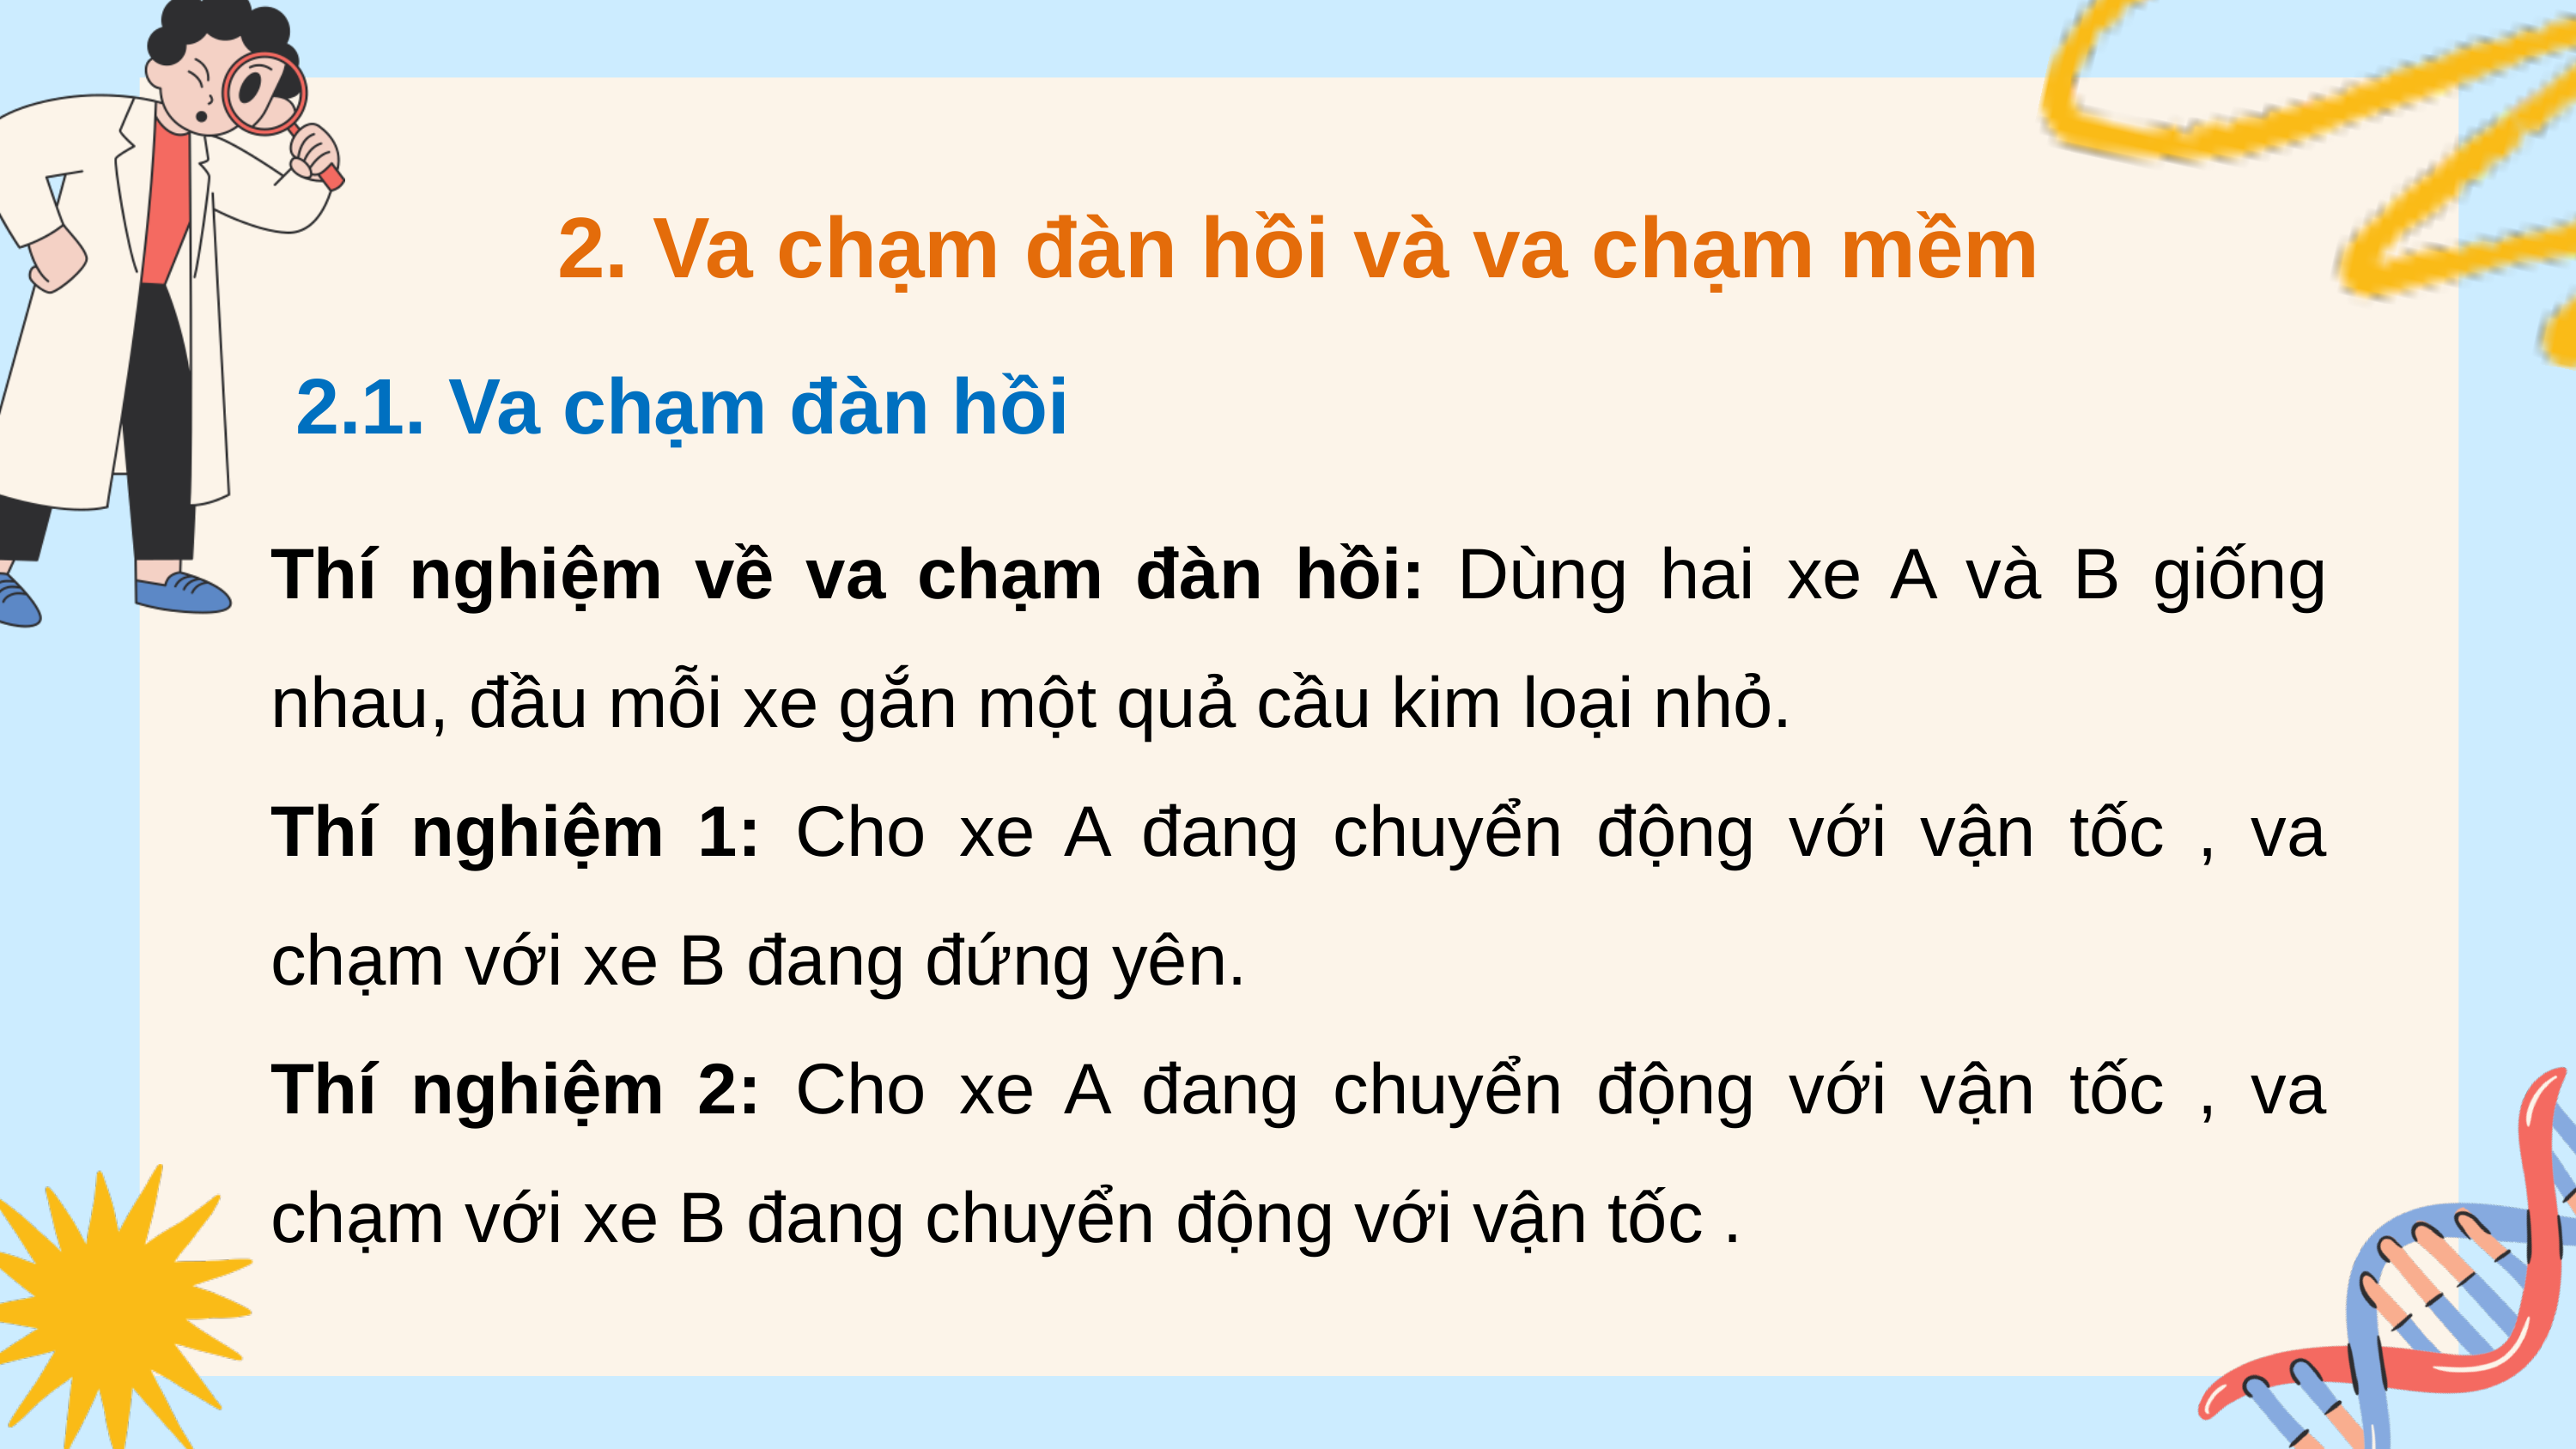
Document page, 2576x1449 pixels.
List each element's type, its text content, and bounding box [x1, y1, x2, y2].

picture [0, 1163, 253, 1449]
text_box [137, 76, 2460, 1378]
text_box 2.1. Va chạm đàn hồi [349, 349, 1084, 456]
picture [2026, 0, 2576, 367]
picture [2180, 983, 2576, 1449]
picture [0, 0, 346, 628]
text_box 2. Va chạm đàn hồi và va chạm mềm [544, 185, 2054, 301]
